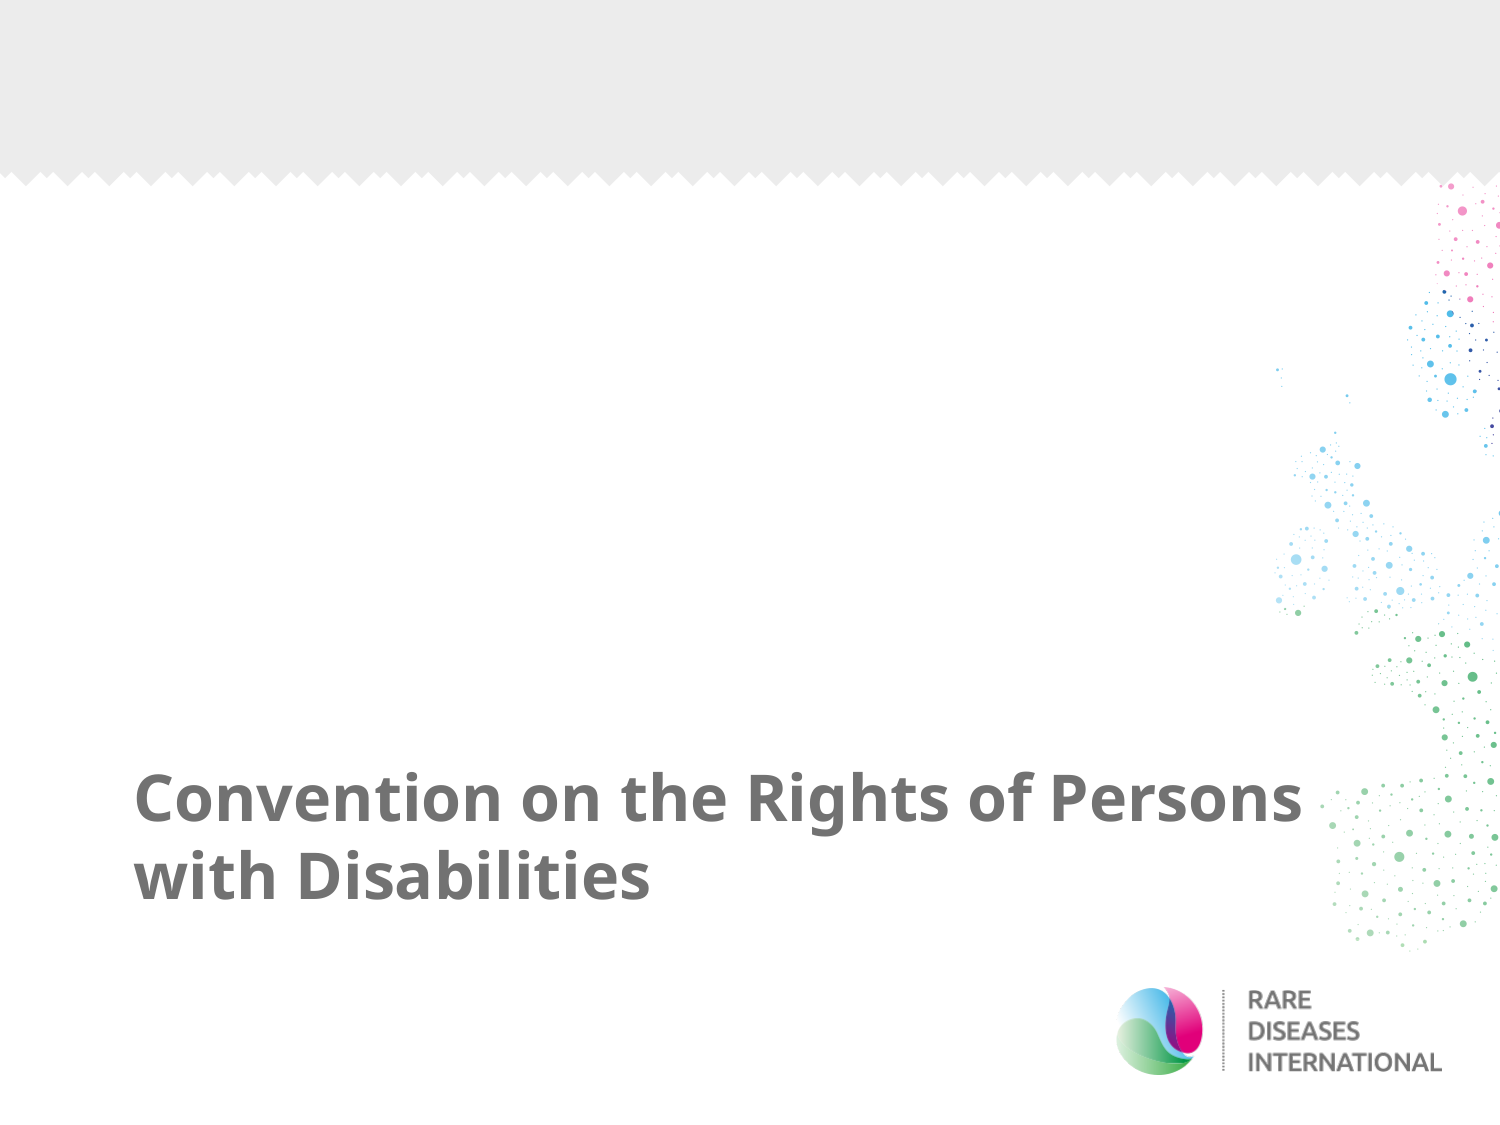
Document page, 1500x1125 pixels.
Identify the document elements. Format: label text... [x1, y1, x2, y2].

picture [0, 0, 1500, 1125]
title Convention on the Rights of Persons with Disabilities [118, 722, 1394, 947]
